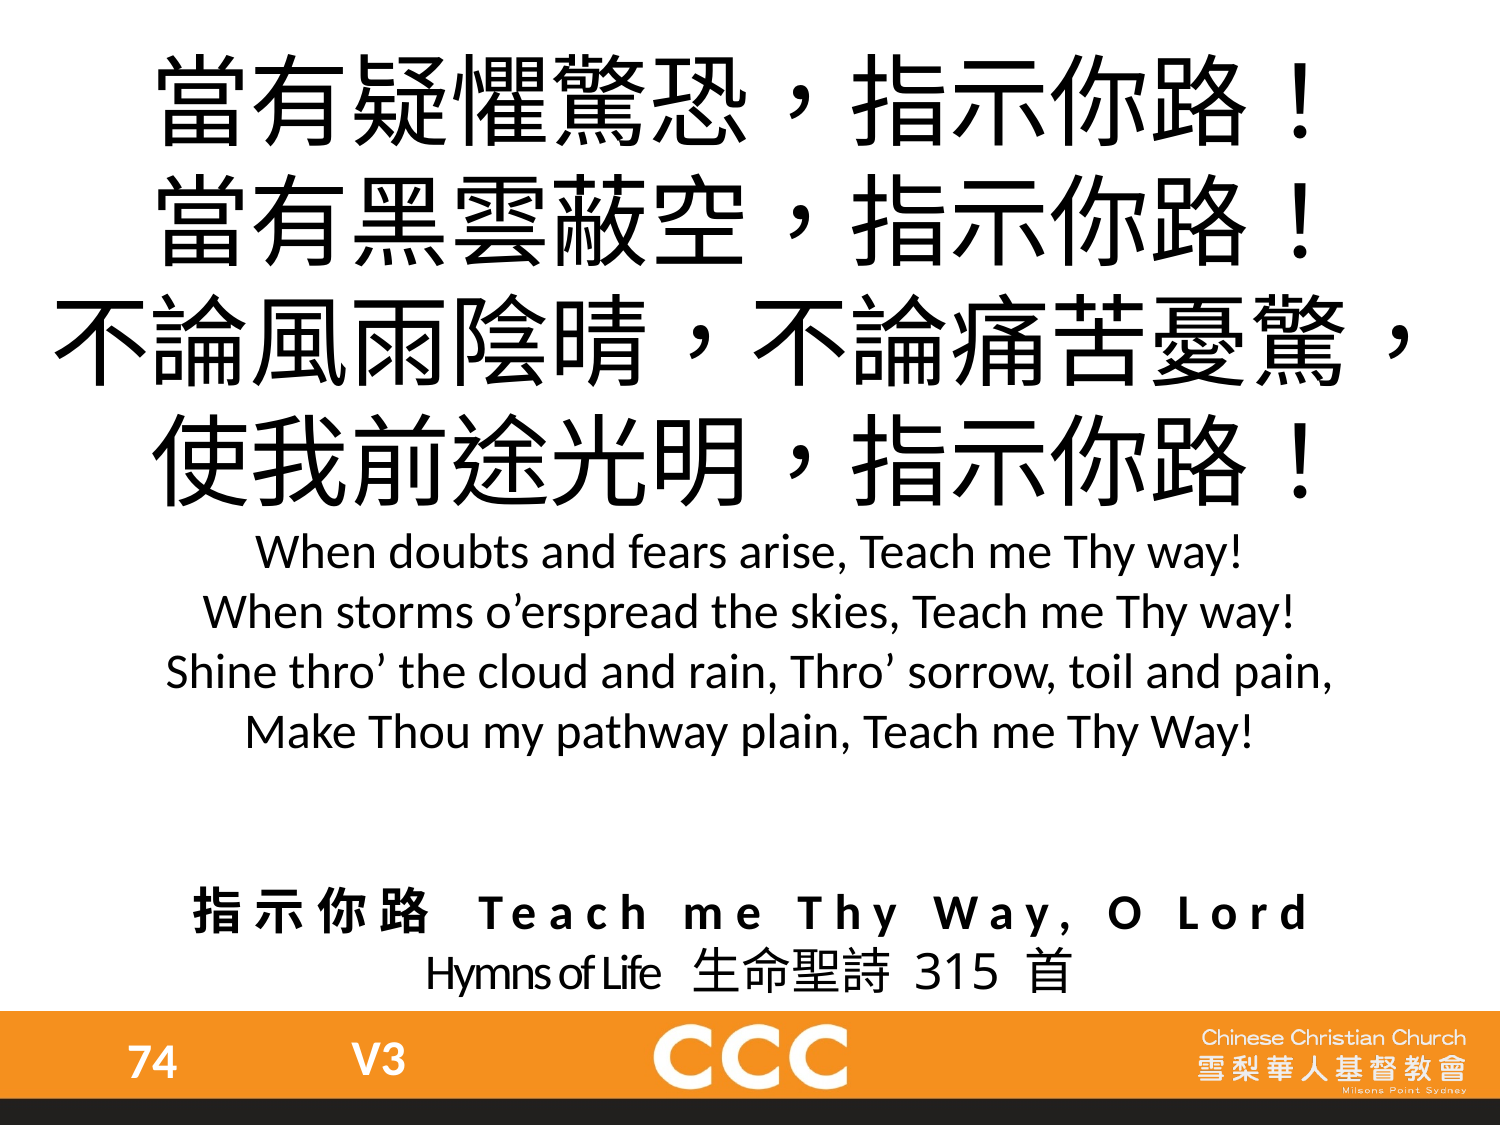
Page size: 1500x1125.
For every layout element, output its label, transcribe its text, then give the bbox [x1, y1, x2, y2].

picture [0, 1011, 1500, 1125]
text_box 指示你路 Teach me Thy Way, O Lord Hymns of Life 生命聖詩 315 首 [14, 871, 1486, 1007]
text_box 當有疑懼驚恐，指示你路！ 當有黑雲蔽空，指示你路！ 不論風雨陰晴，不論痛苦憂驚， 使我前途光明，指示你路！ When doubts and fears arise, Teach me Thy way! When storms o’erspread the skies, Teach me Thy way! Shine thro’ the cloud and rain, Thro’ sorrow, toil and pain, Make Thou my pathway plain, Teach me Thy Way! [0, 30, 1500, 766]
slide_number 74 [112, 1020, 215, 1094]
text_box V3 [336, 1018, 486, 1094]
